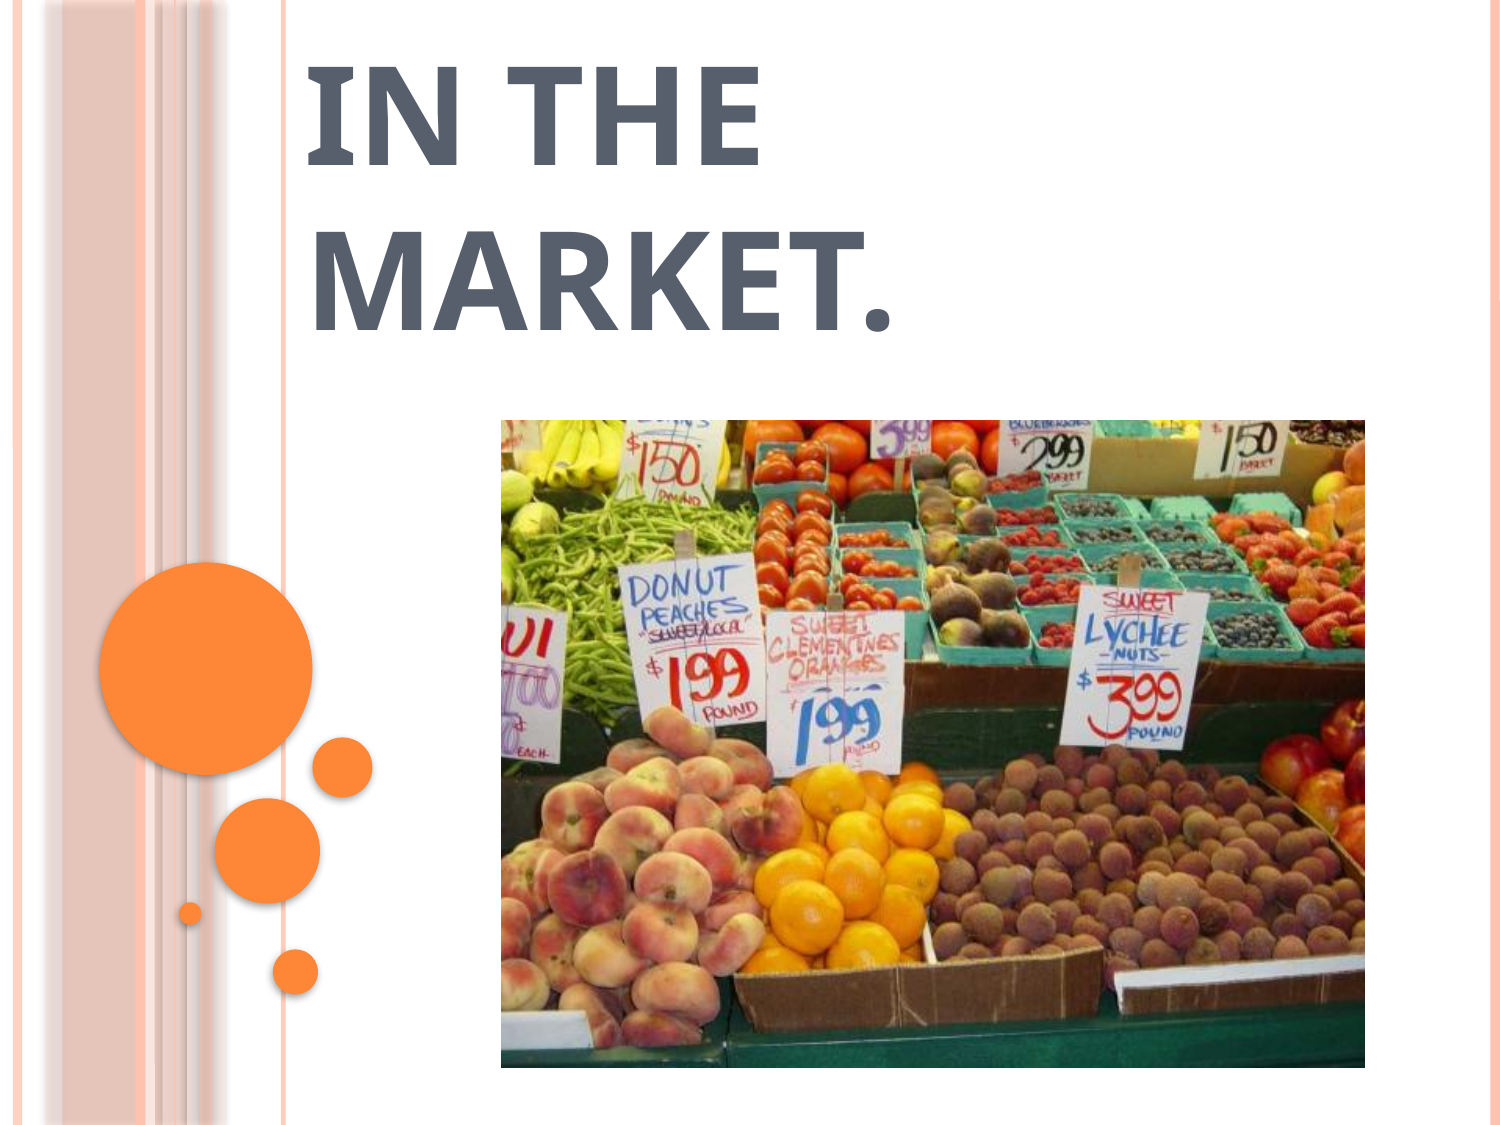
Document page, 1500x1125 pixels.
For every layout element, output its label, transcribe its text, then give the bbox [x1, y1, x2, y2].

title In the market. [289, 90, 1412, 366]
picture [501, 420, 1366, 1069]
